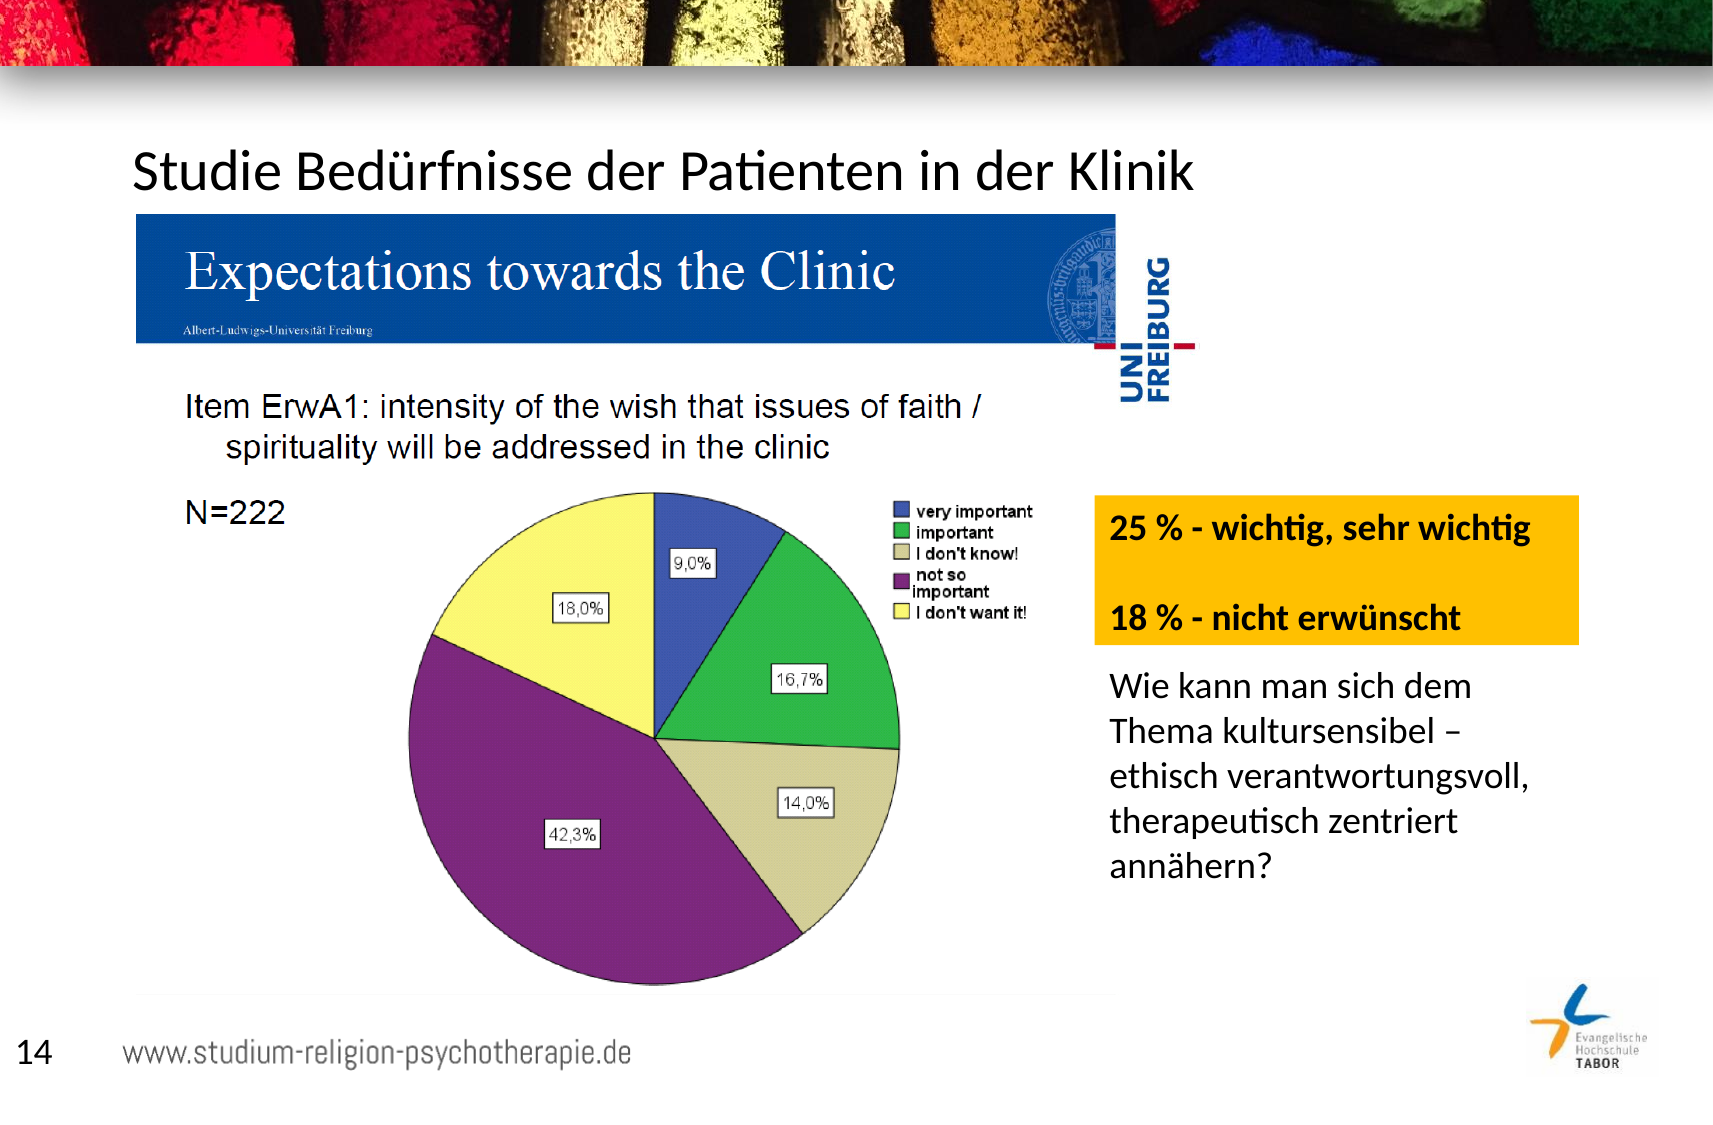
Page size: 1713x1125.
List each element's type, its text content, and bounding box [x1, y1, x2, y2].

text_box 25 % - wichtig, sehr wichtig 18 % - nicht erwünscht [1200, 495, 1579, 646]
picture [0, 0, 1713, 66]
picture [136, 214, 1200, 995]
title Studie Bedürfnisse der Patienten in der Klinik [117, 110, 1595, 234]
picture [1526, 977, 1659, 1077]
text_box Wie kann man sich dem Thema kultursensibel – ethisch verantwortungsvoll, therapeutisch zentriert annähern? [1200, 653, 1579, 894]
picture [117, 1034, 635, 1074]
